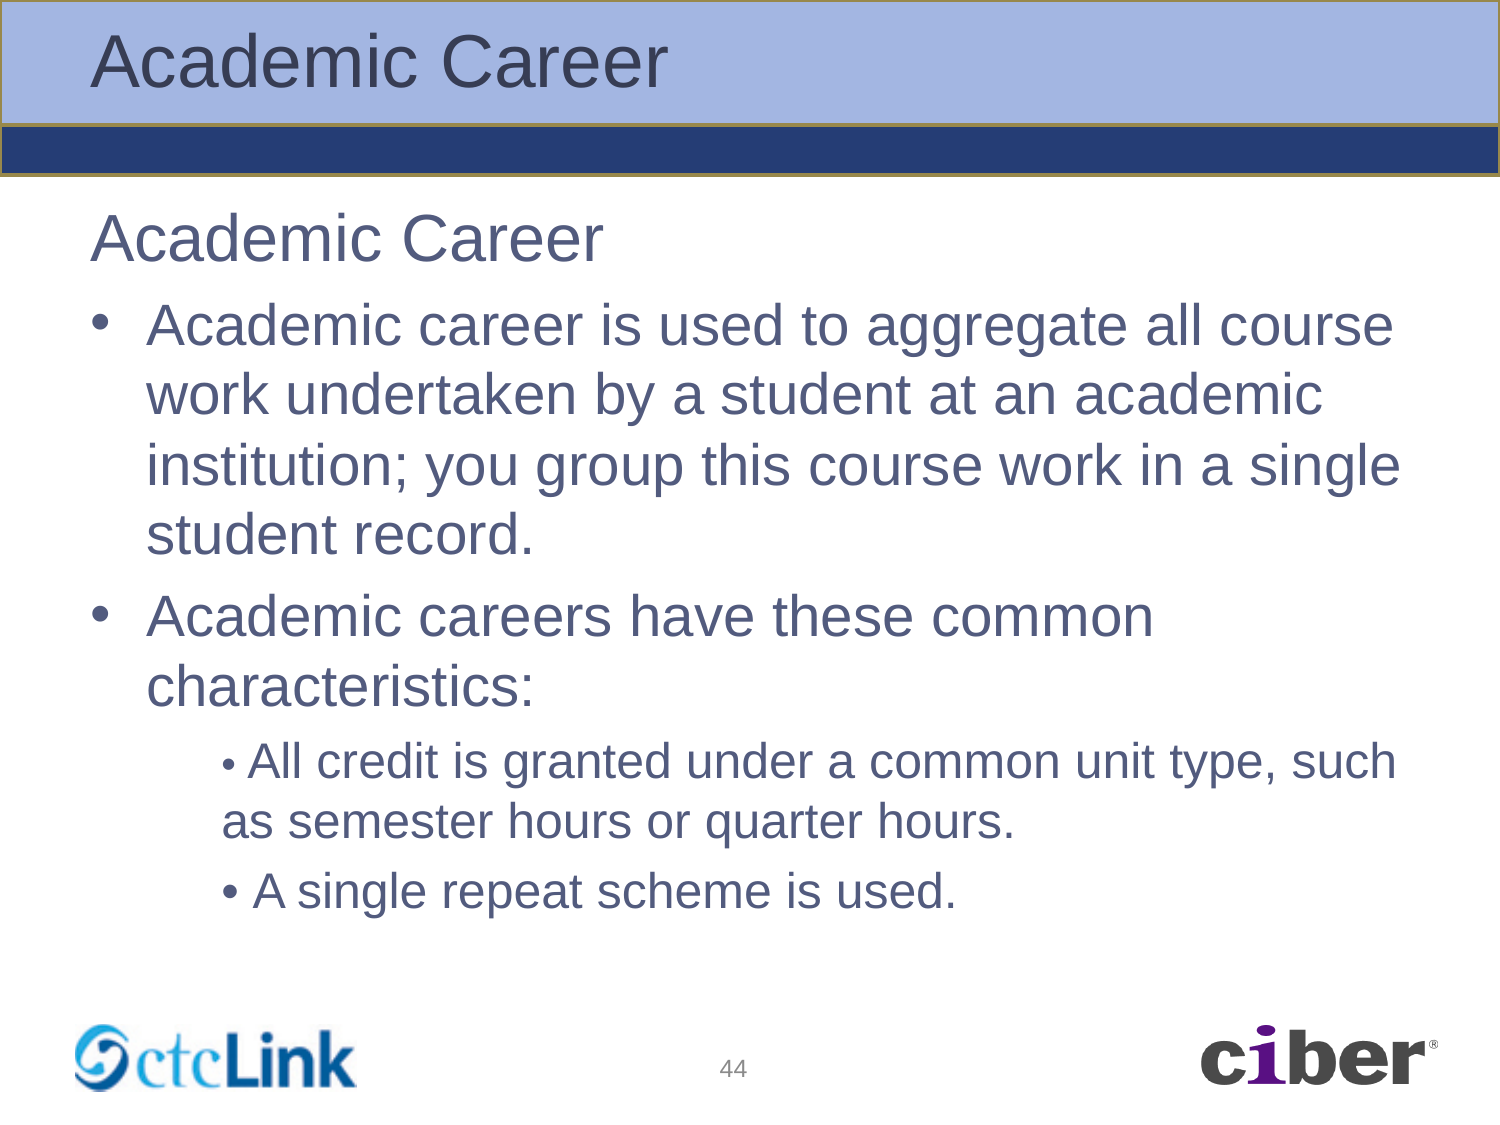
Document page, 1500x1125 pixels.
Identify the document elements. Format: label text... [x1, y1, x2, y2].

list Academic Career Academic career is used to aggregate all course work undertaken by a student at an academic institution; you group this course work in a single student record. Academic careers have these common characteristics: • All credit is granted under a common unit type, such as semester hours or quarter hours. • A single repeat scheme is used. [74, 187, 1426, 993]
picture [75, 1024, 357, 1092]
picture [1200, 1024, 1438, 1085]
slide_number 44 [562, 1037, 763, 1098]
title Academic Career [74, 2, 1426, 113]
